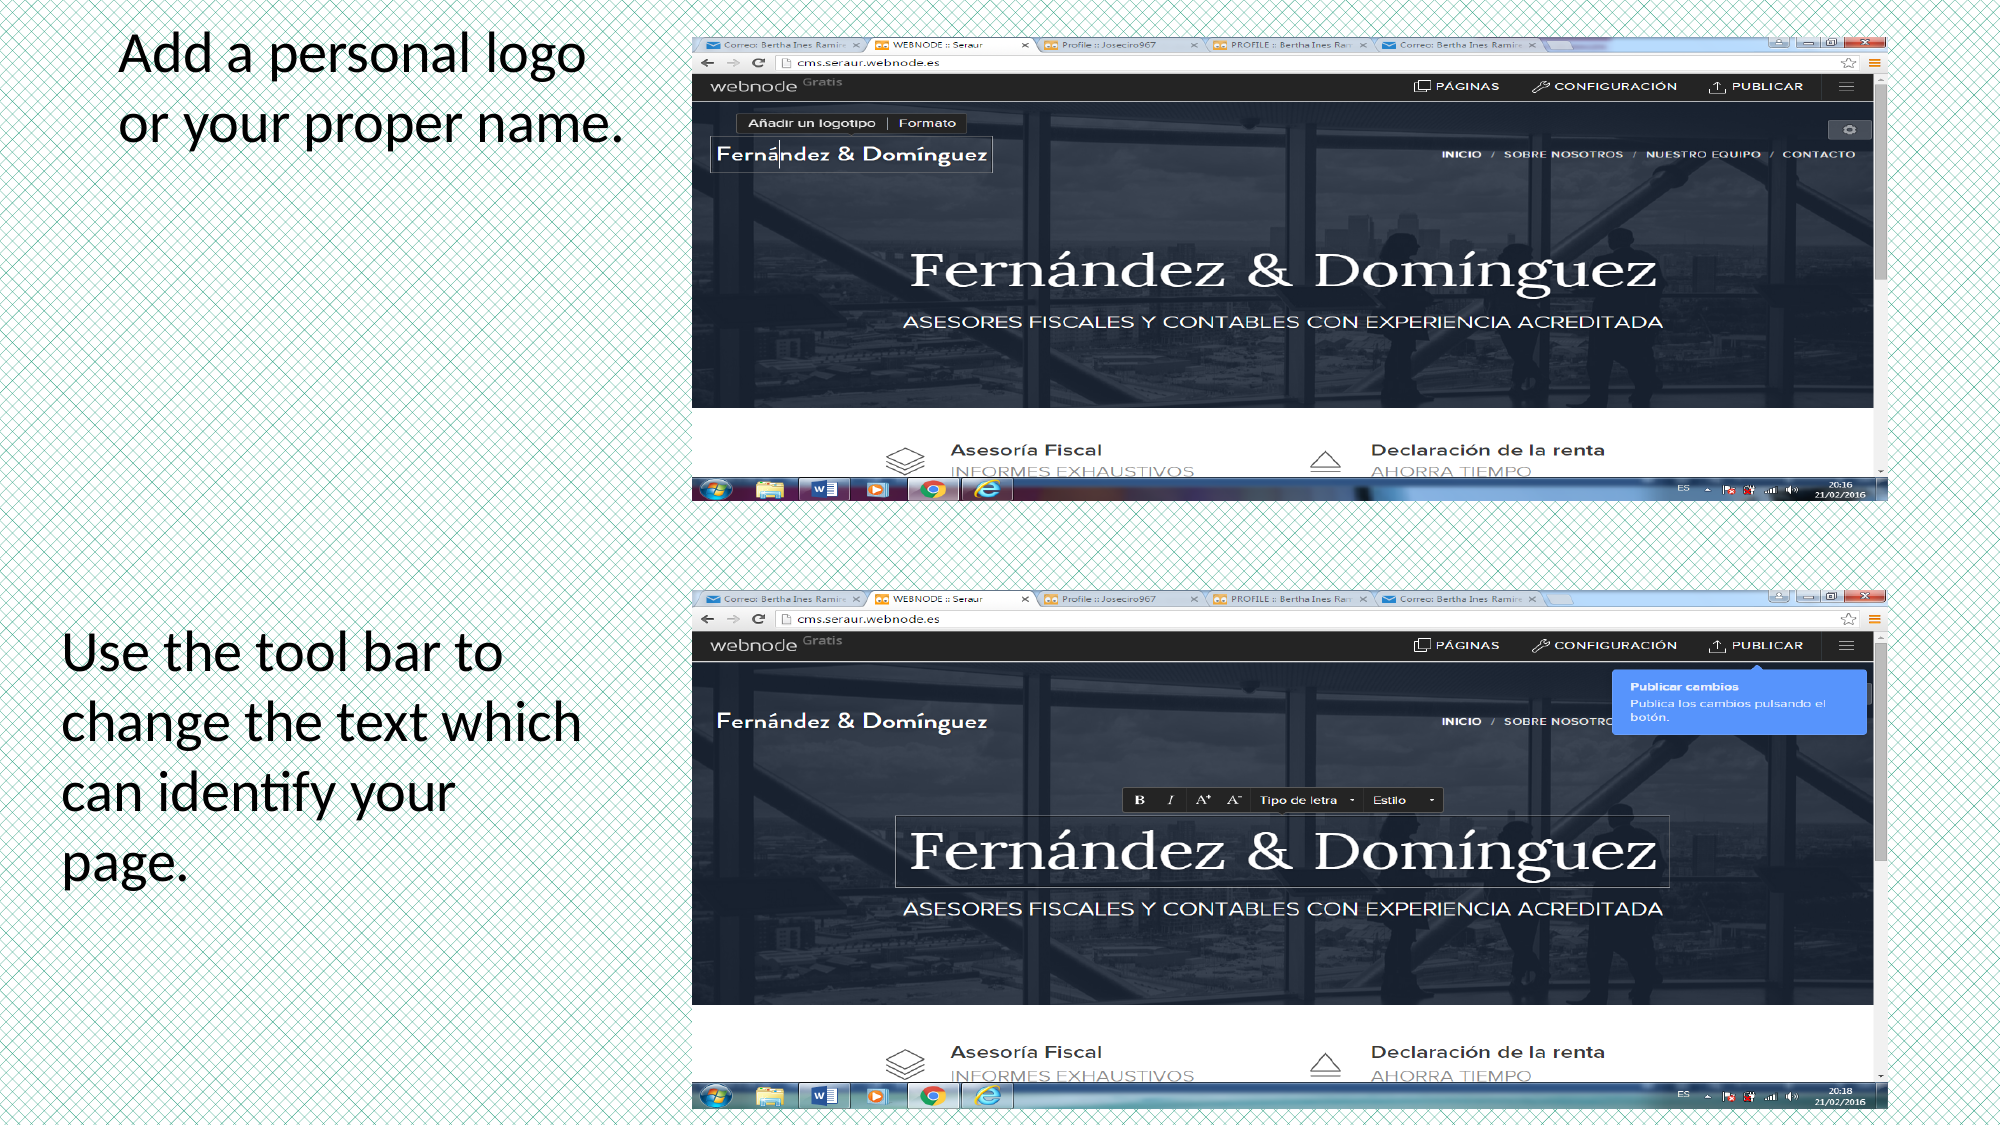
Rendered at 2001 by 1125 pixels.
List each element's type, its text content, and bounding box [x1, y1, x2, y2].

text_box Add a personal logo or your proper name. [103, 6, 651, 162]
picture [692, 37, 1888, 501]
text_box Use the tool bar to change the text which can identify your page. [46, 550, 605, 936]
picture [692, 590, 1888, 1109]
